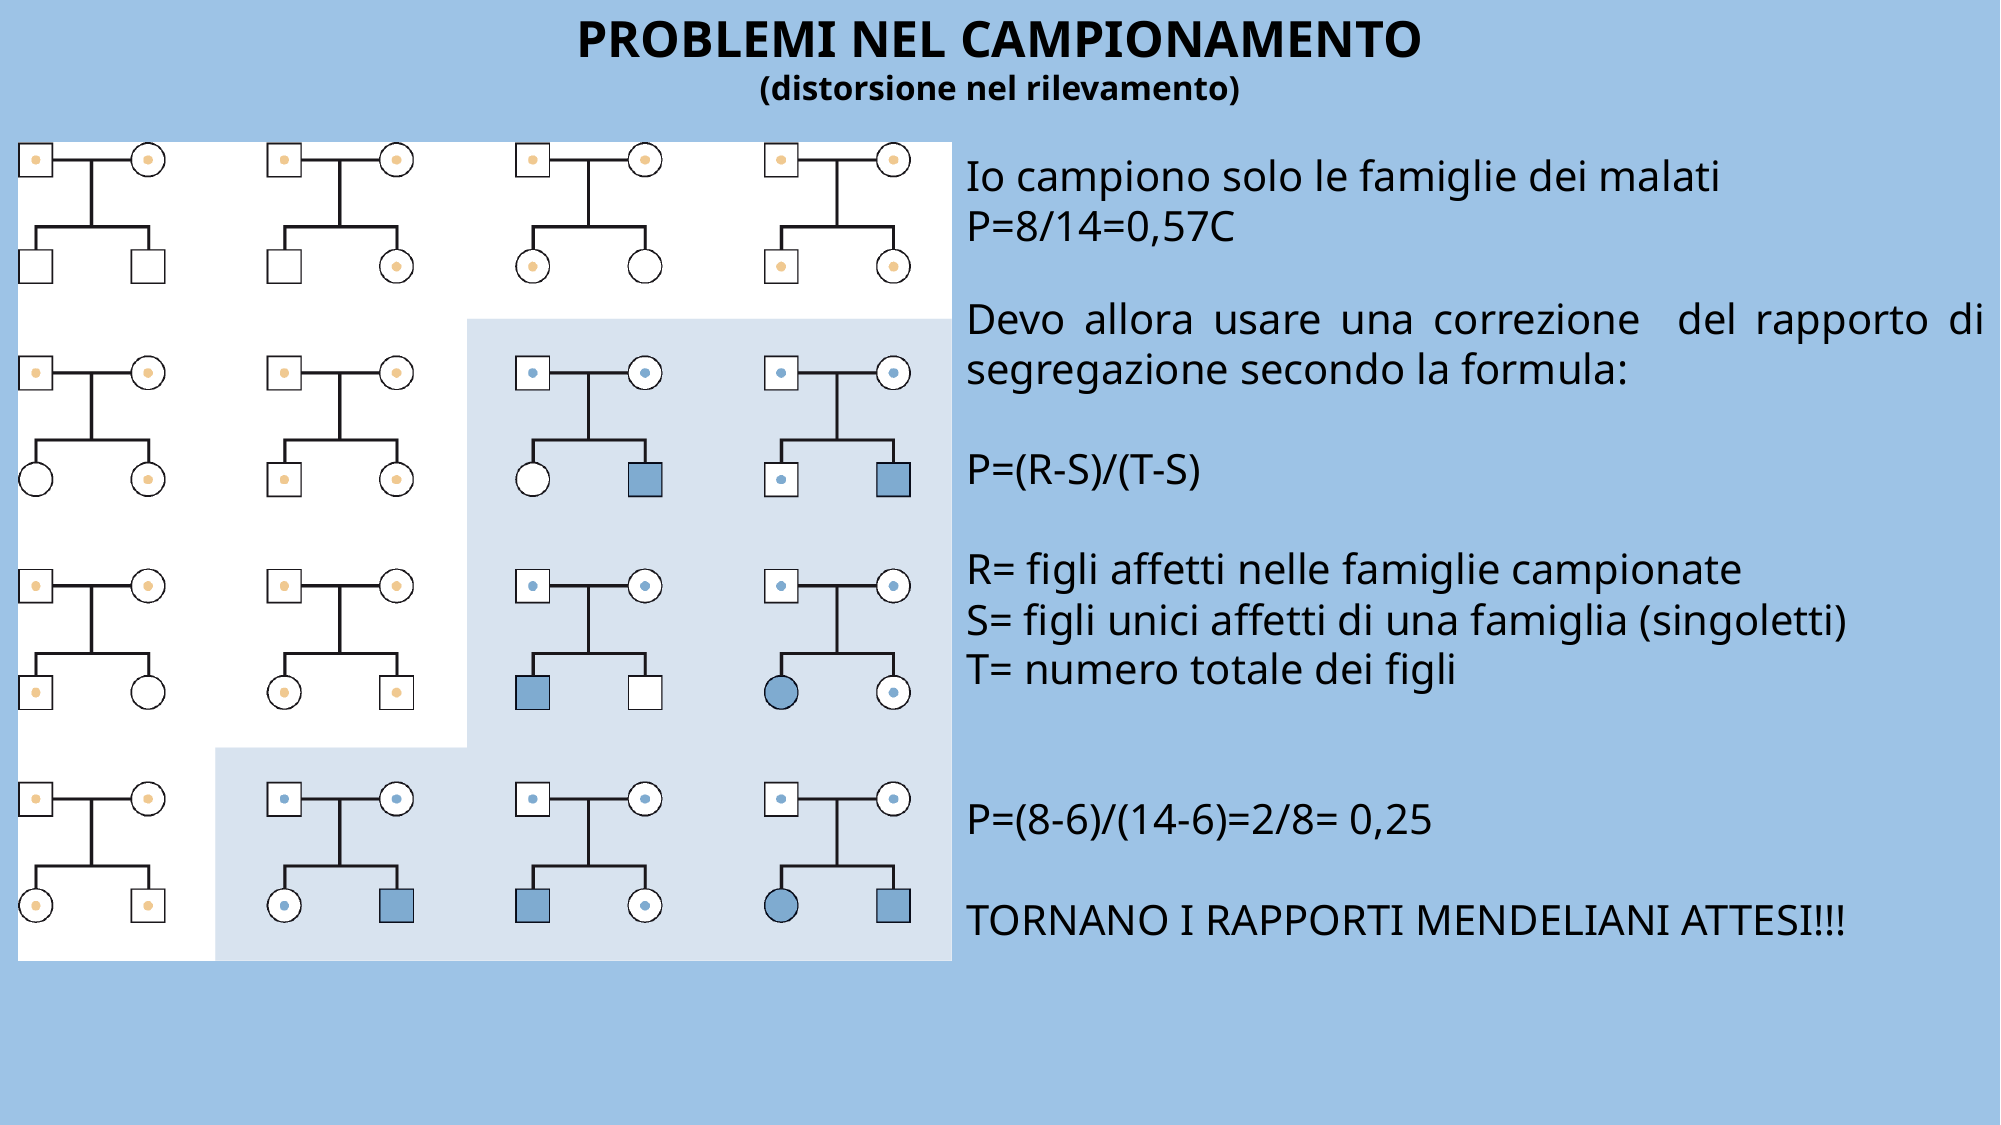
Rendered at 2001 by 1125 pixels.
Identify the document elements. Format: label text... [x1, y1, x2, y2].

text_box PROBLEMI NEL CAMPIONAMENTO (distorsione nel rilevamento) [0, 0, 2000, 115]
text_box Devo allora usare una correzione del rapporto di segregazione secondo la formula: P=(R-S)/(T-S) R= figli affetti nelle famiglie campionate S= figli unici affetti di una famiglia (singoletti) T= numero totale dei figli P=(8-6)/(14-6)=2/8= 0,25 TORNANO I RAPPORTI MENDELIANI ATTESI!!! [952, 285, 2000, 951]
picture [18, 142, 952, 962]
text_box Io campiono solo le famiglie dei malati P=8/14=0,57C [952, 142, 2000, 258]
